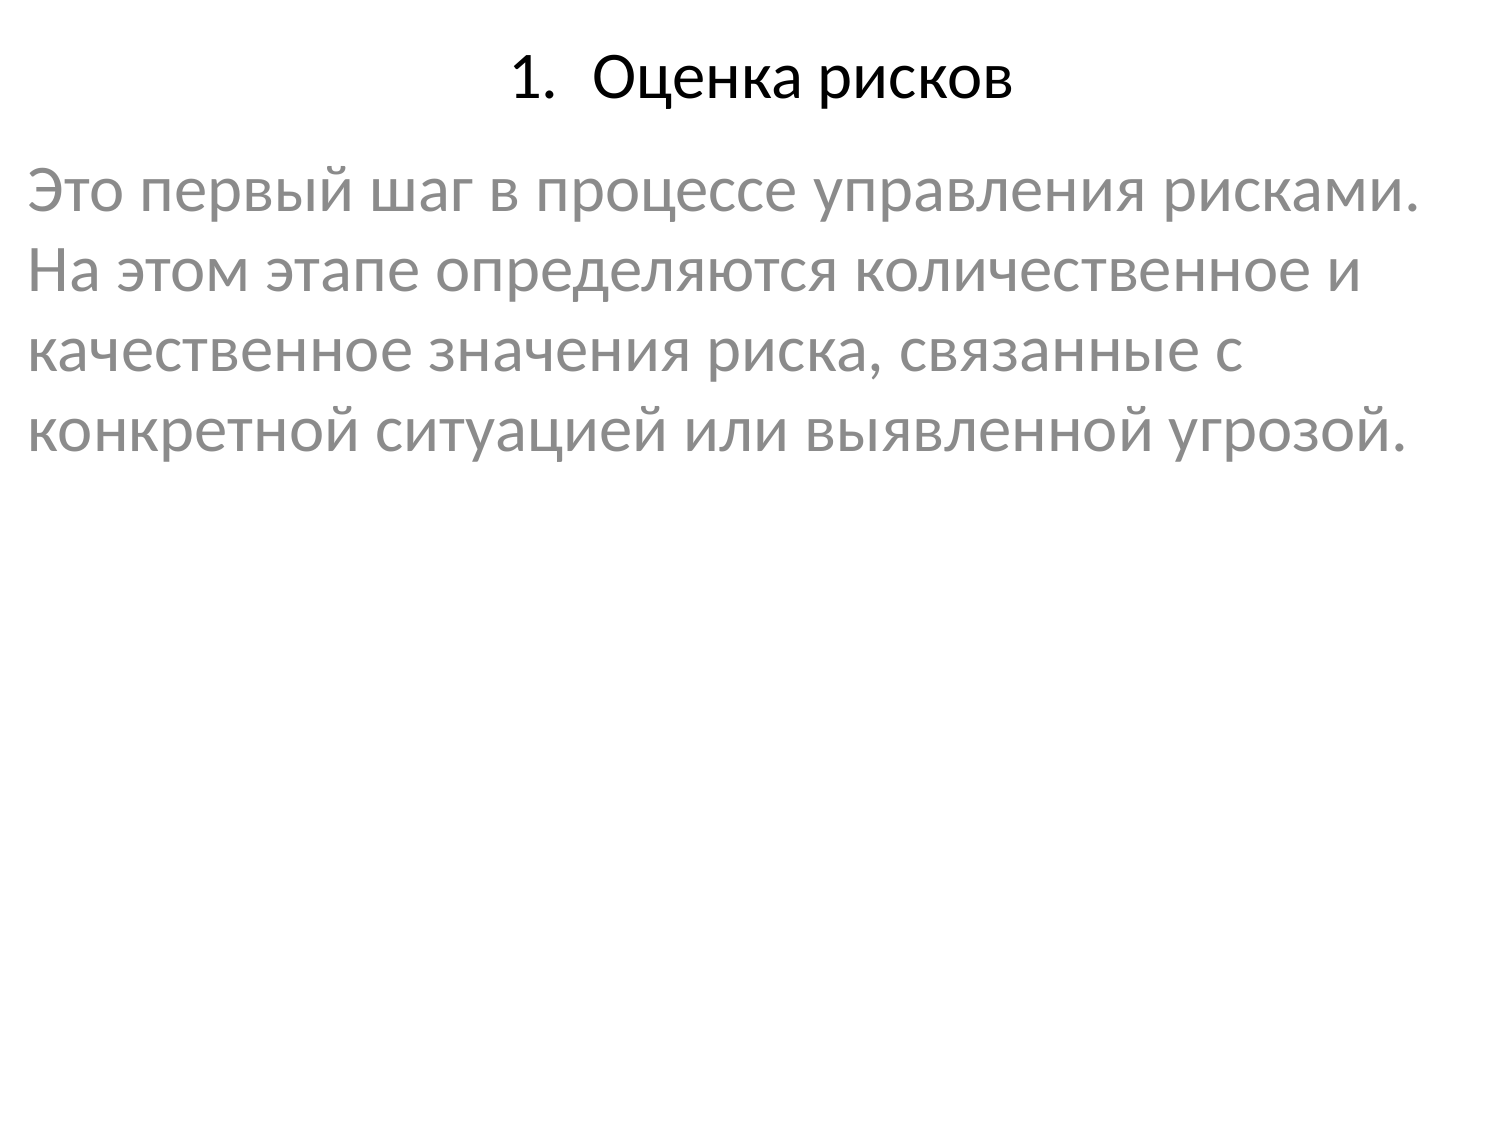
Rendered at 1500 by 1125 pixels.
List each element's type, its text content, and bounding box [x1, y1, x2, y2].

title Оценка рисков [123, 19, 1399, 126]
subtitle Это первый шаг в процессе управления рисками. На этом этапе определяются количественное и качественное значения риска, связанные с конкретной ситуацией или выявленной угрозой. [12, 137, 1496, 1094]
